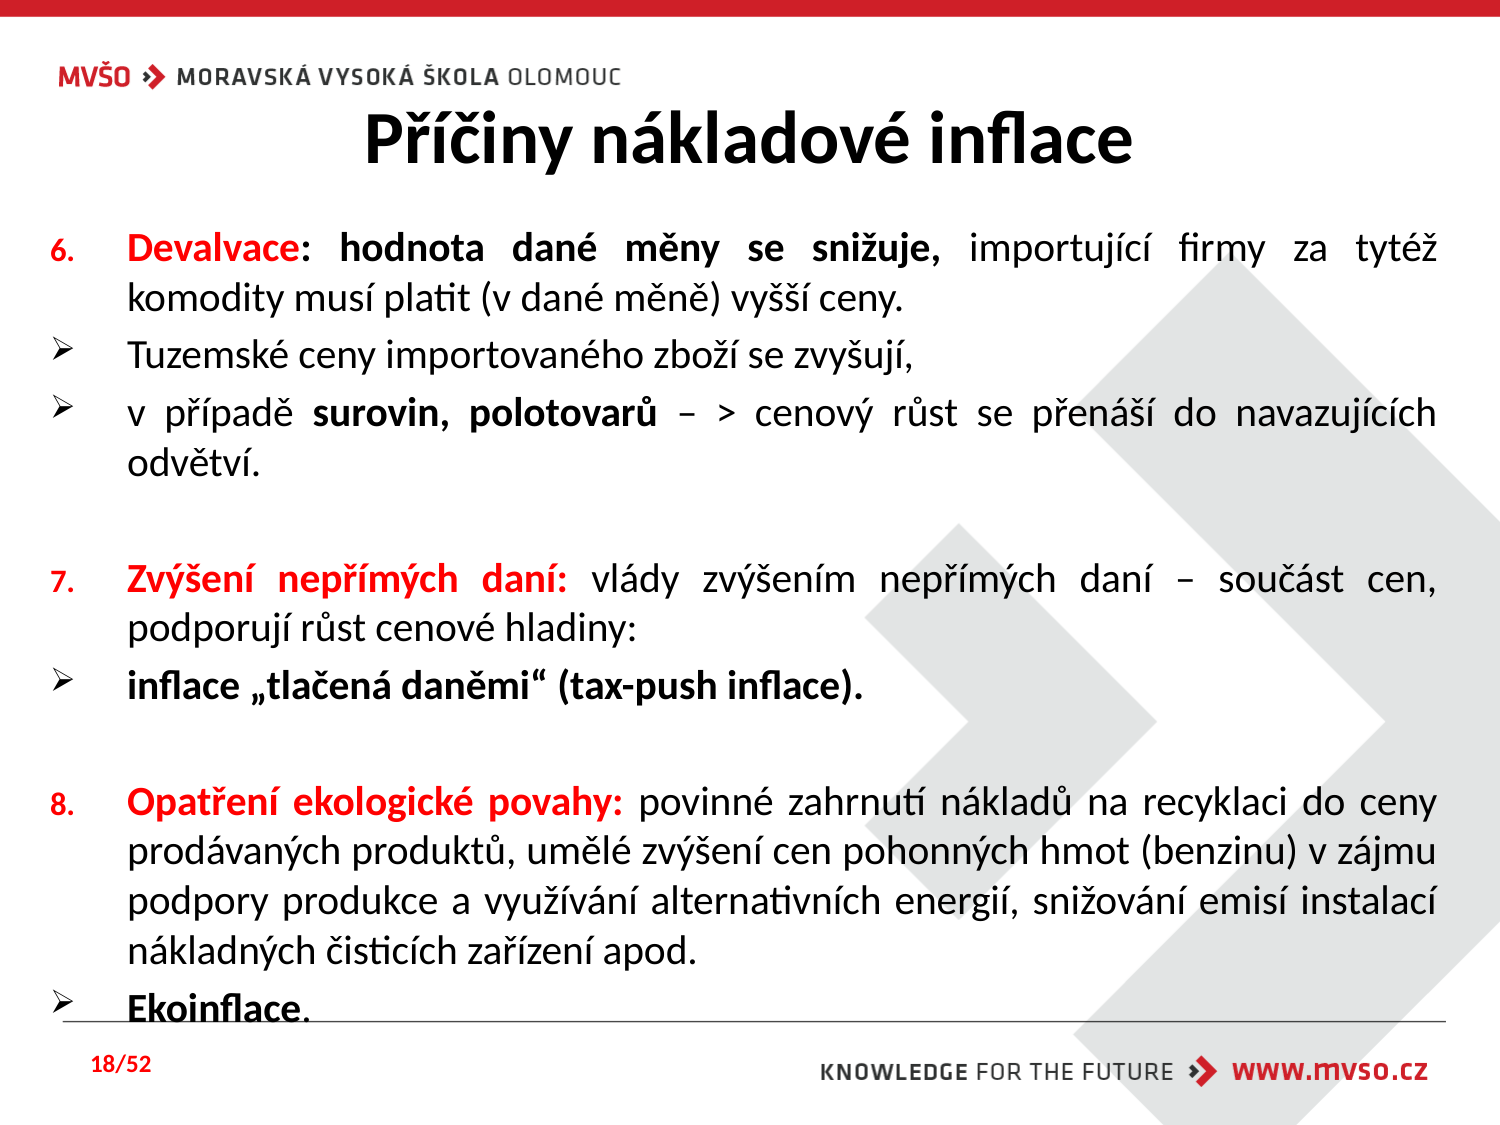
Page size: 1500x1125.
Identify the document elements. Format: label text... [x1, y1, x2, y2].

list Devalvace: hodnota dané měny se snižuje, importující firmy za tytéž komodity musí platit (v dané měně) vyšší ceny. Tuzemské ceny importovaného zboží se zvyšují, v případě surovin, polotovarů – > cenový růst se přenáší do navazujících odvětví. Zvýšení nepřímých daní: vlády zvýšením nepřímých daní – součást cen, podporují růst cenové hladiny: inflace „tlačená daněmi“ (tax-push inflace). Opatření ekologické povahy: povinné zahrnutí nákladů na recyklaci do ceny prodávaných produktů, umělé zvýšení cen pohonných hmot (benzinu) v zájmu podpory produkce a využívání alternativních energií, snižování emisí instalací nákladných čisticích zařízení apod. Ekoinflace. [34, 212, 1453, 1041]
title Příčiny nákladové inflace [75, 39, 1425, 212]
picture [0, 0, 1500, 1125]
text_box 18/52 [74, 1040, 213, 1085]
